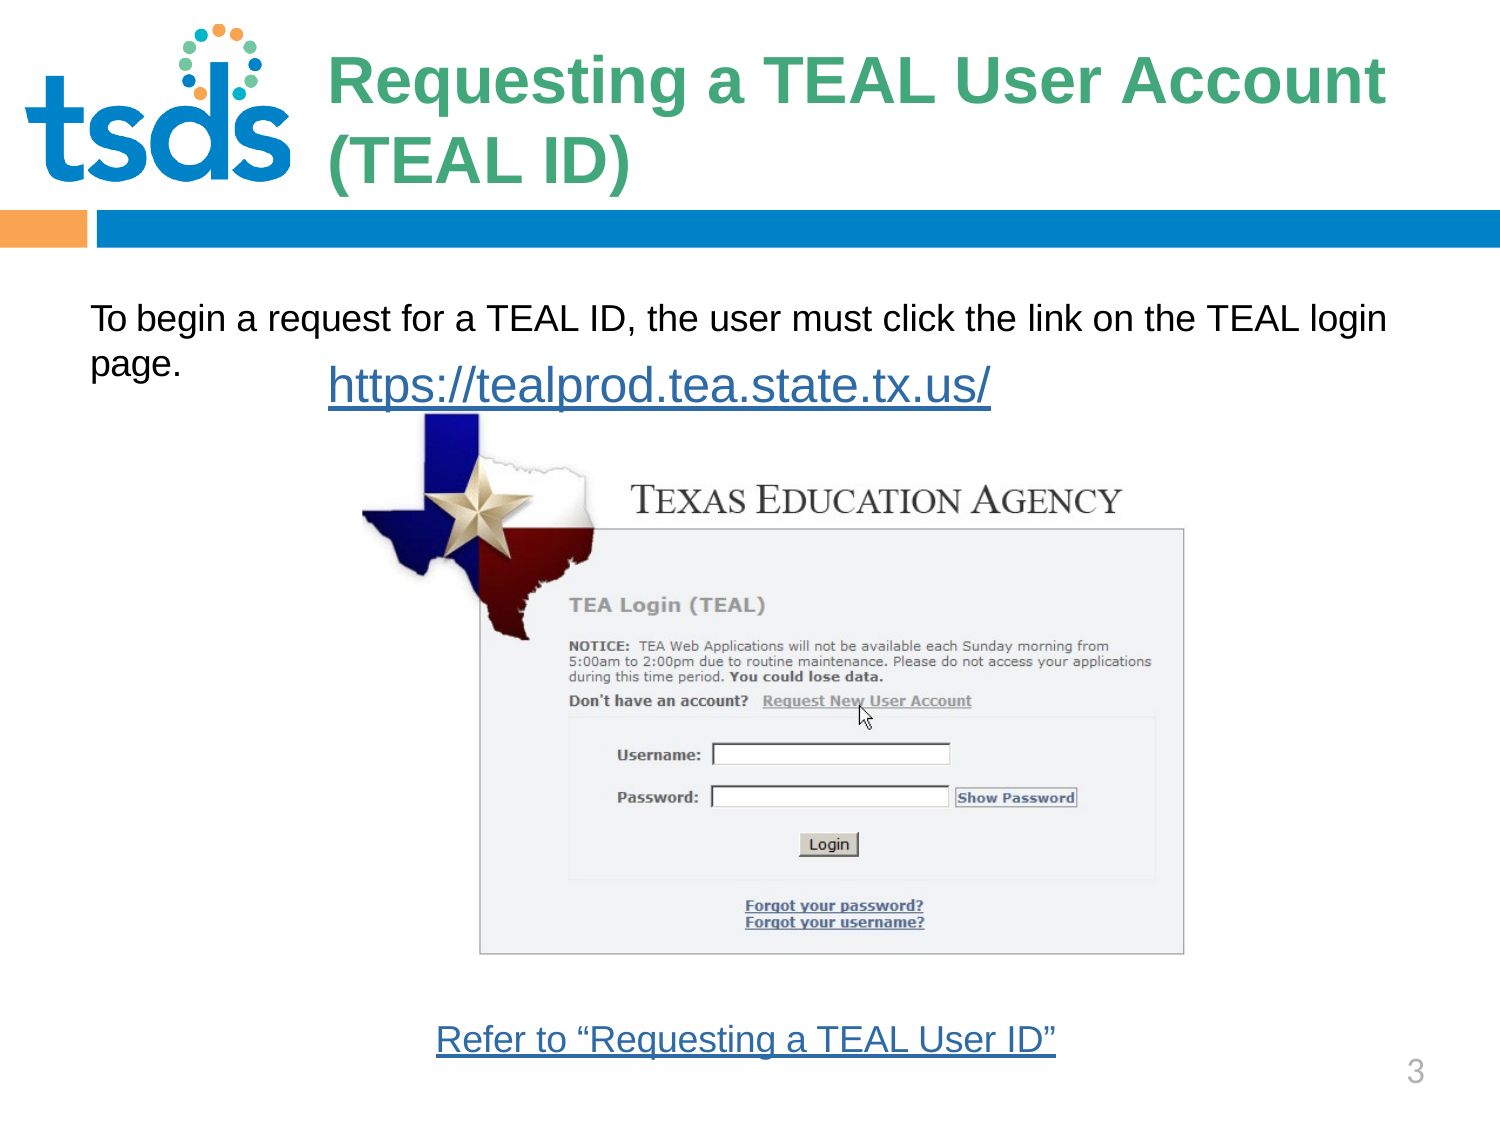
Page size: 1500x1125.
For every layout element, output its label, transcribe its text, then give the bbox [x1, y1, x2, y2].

title Requesting a TEAL User Account (TEAL ID) [325, 34, 1425, 225]
slide_number 3 [1080, 1046, 1425, 1103]
text_box To begin a request for a TEAL ID, the user must click the link on the TEAL login page. [87, 291, 1402, 384]
text_box [24, 24, 291, 191]
text_box [362, 399, 1202, 964]
text_box https://tealprod.tea.state.tx.us/ [325, 350, 1052, 413]
text_box Refer to “Requesting a TEAL User ID” [401, 1012, 1089, 1060]
